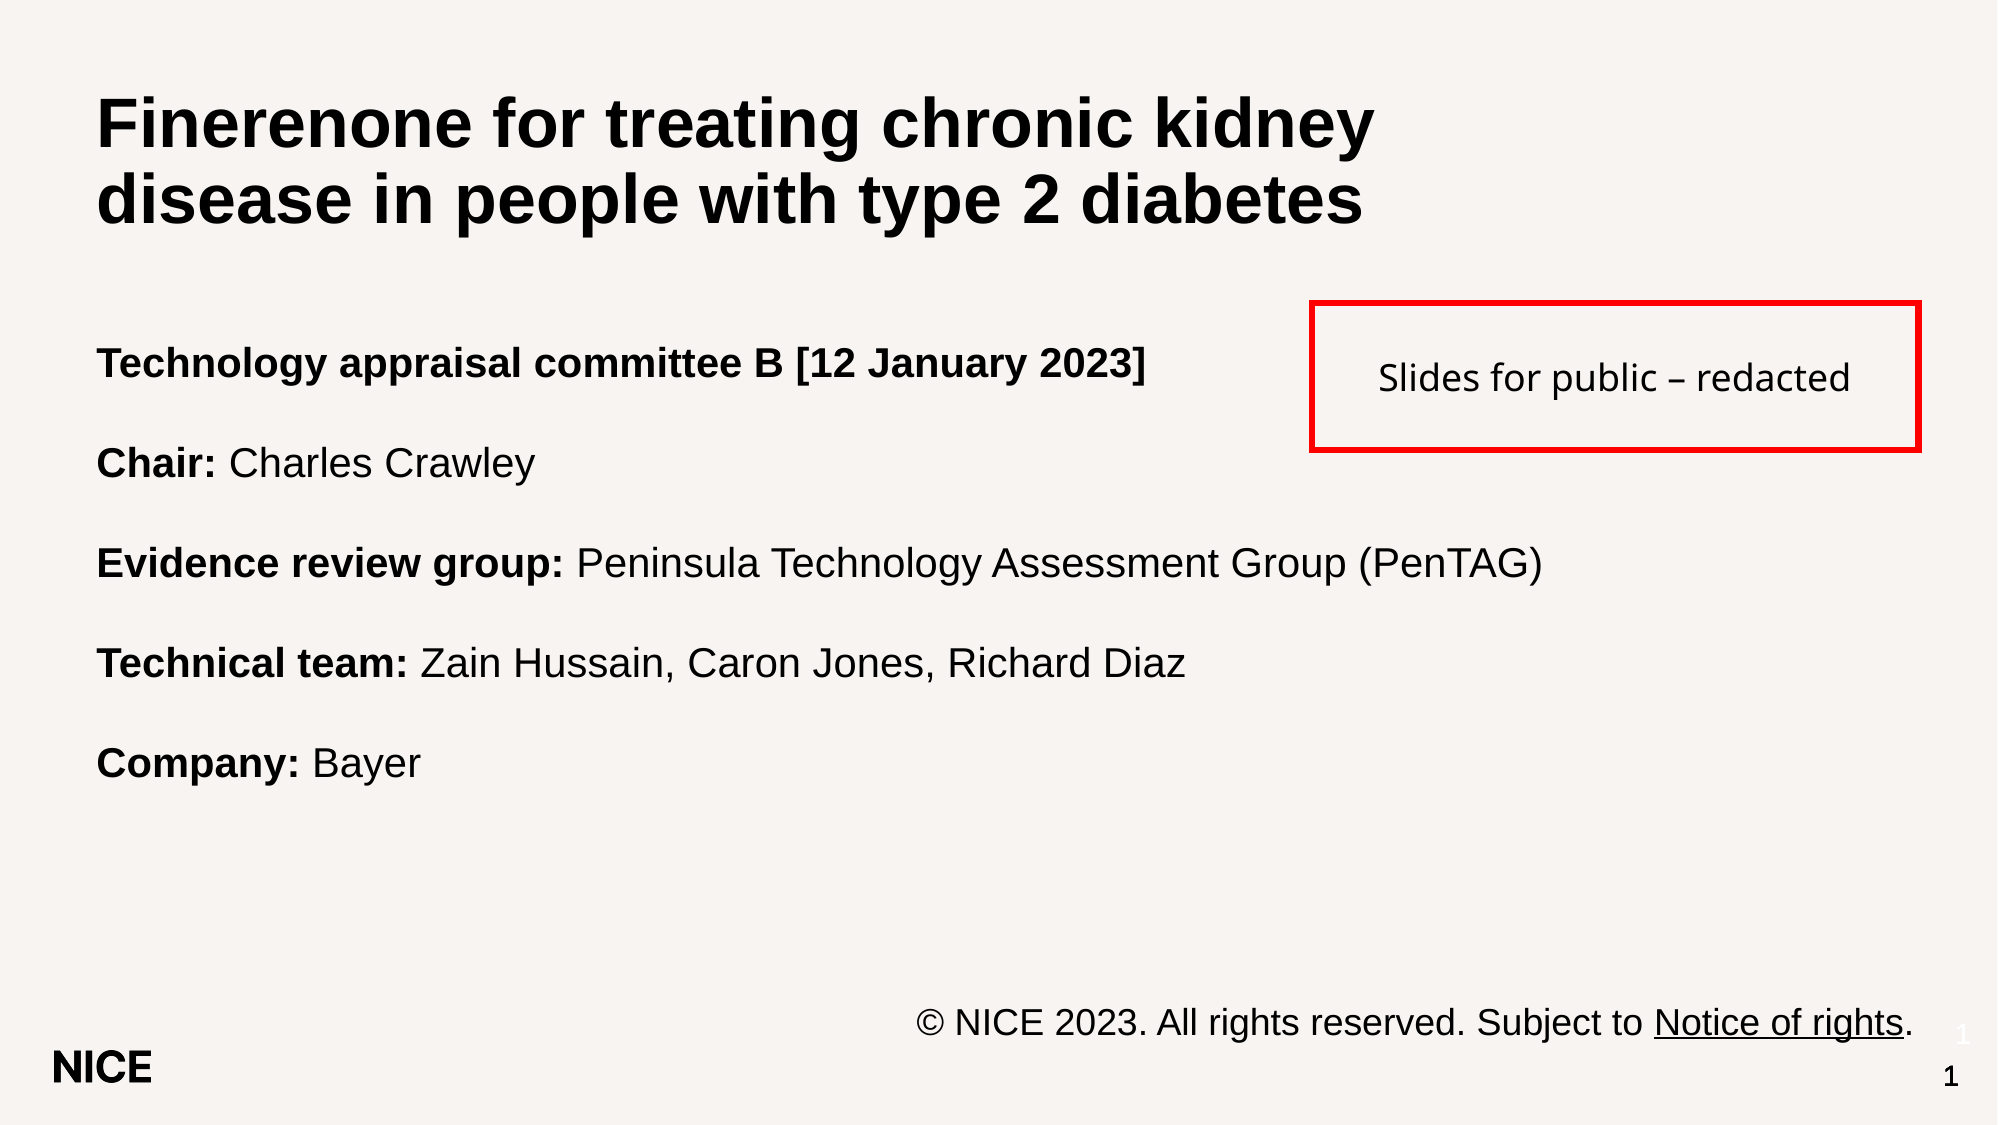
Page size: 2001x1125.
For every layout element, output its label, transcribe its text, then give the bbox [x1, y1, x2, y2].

text_box © NICE 2023. All rights reserved. Subject to Notice of rights. [246, 983, 1940, 1063]
text_box Slides for public – redacted [1311, 302, 1919, 451]
title Finerenone for treating chronic kidney disease in people with type 2 diabetes [81, 79, 1500, 290]
picture [54, 1050, 151, 1083]
list Technology appraisal committee B [12 January 2023] Chair: Charles Crawley Evidence review group: Peninsula Technology Assessment Group (PenTAG) Technical team: Zain Hussain, Caron Jones, Richard Diaz Company: Bayer [81, 303, 1940, 936]
